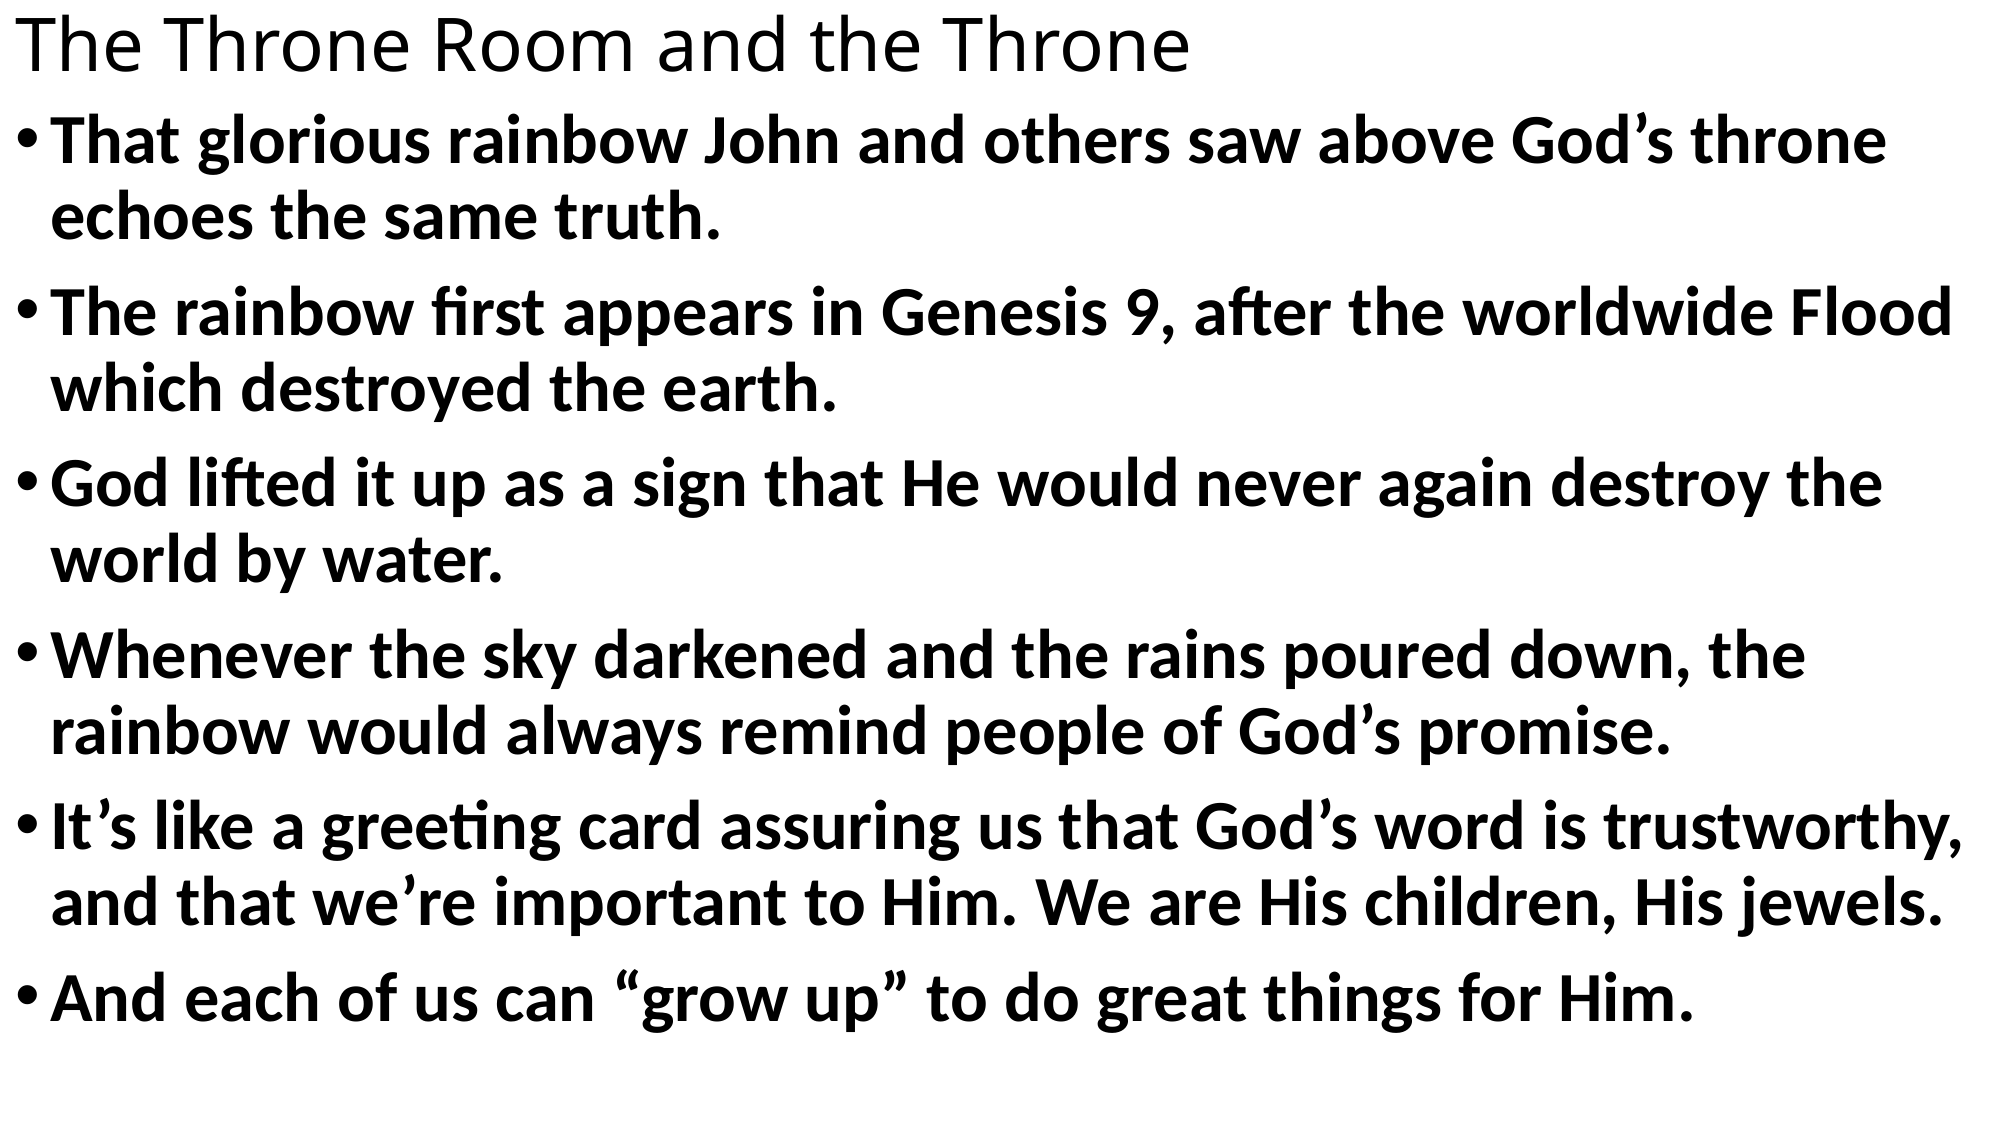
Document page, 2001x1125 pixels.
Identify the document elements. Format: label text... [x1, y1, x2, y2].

list That glorious rainbow John and others saw above God’s throne echoes the same truth. The rainbow first appears in Genesis 9, after the worldwide Flood which destroyed the earth. God lifted it up as a sign that He would never again destroy the world by water. Whenever the sky darkened and the rains poured down, the rainbow would always remind people of God’s promise. It’s like a greeting card assuring us that God’s word is trustworthy, and that we’re important to Him. We are His children, His jewels. And each of us can “grow up” to do great things for Him. [0, 95, 2000, 1125]
title The Throne Room and the Throne [0, 0, 2000, 95]
